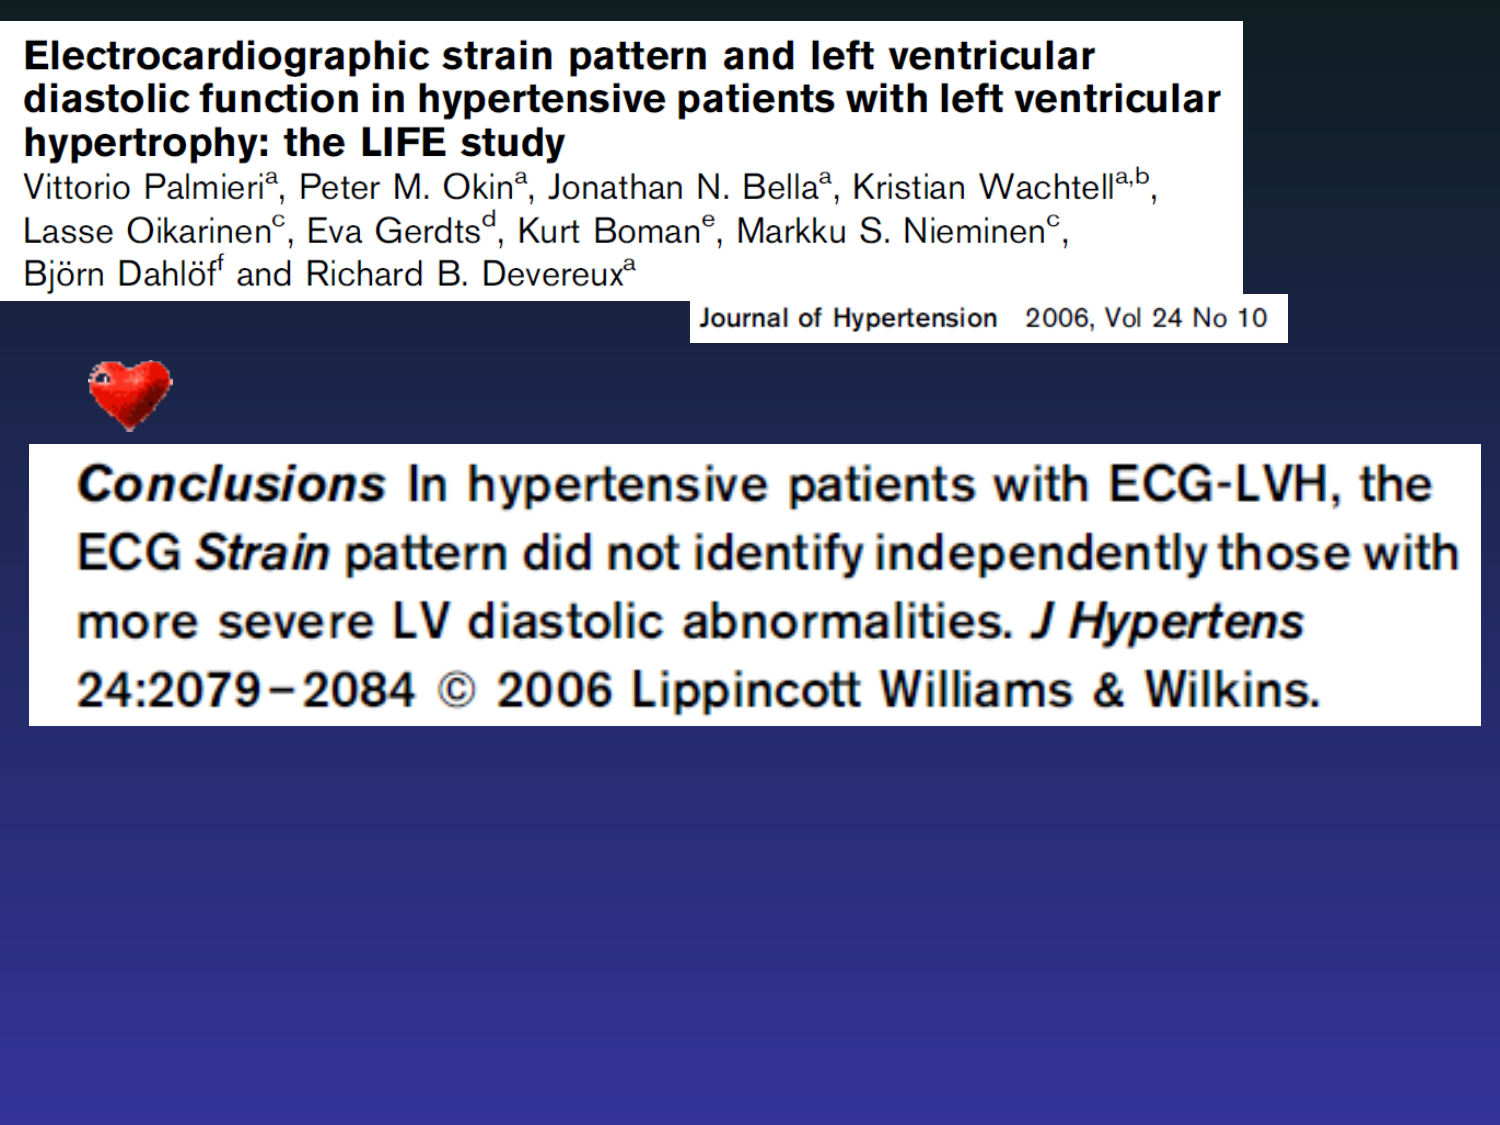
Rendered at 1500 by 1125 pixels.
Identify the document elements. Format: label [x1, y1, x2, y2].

picture [0, 21, 1288, 344]
picture [88, 360, 173, 433]
list [29, 443, 1482, 726]
